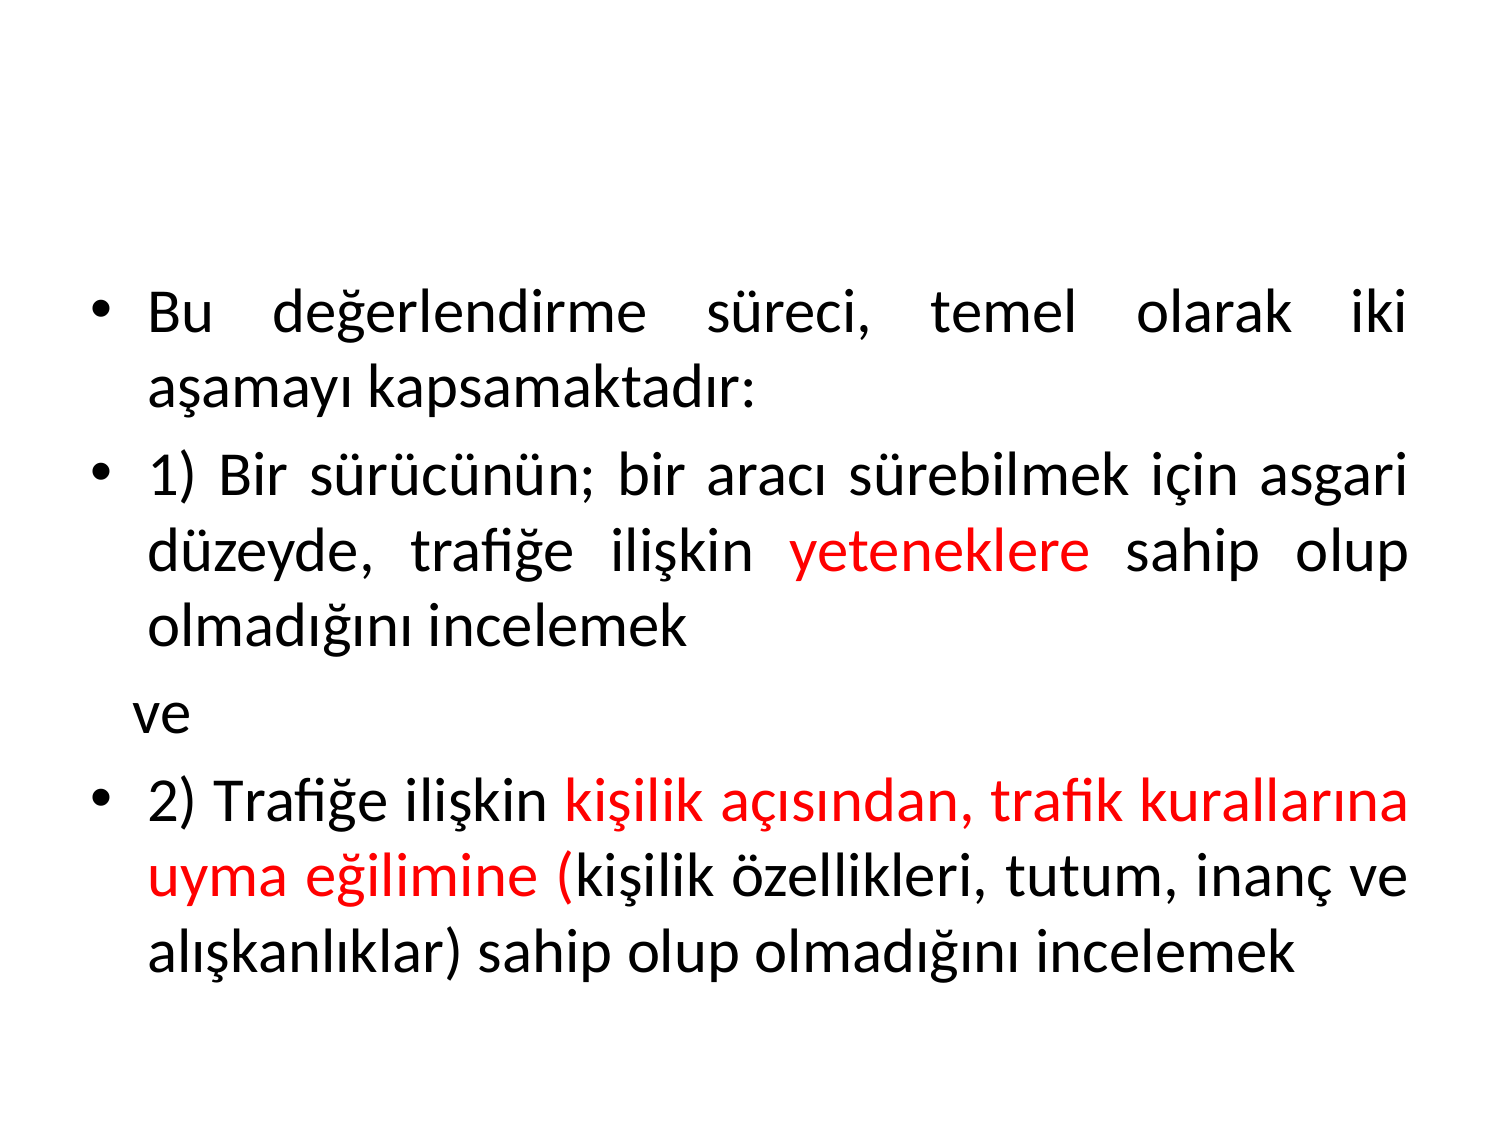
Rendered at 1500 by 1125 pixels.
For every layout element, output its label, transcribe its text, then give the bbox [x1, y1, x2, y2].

list Bu değerlendirme süreci, temel olarak iki aşamayı kapsamaktadır: 1) Bir sürücünün; bir aracı sürebilmek için asgari düzeyde, trafiğe ilişkin yeteneklere sahip olup olmadığını incelemek ve 2) Trafiğe ilişkin kişilik açısından, trafik kurallarına uyma eğilimine (kişilik özellikleri, tutum, inanç ve alışkanlıklar) sahip olup olmadığını incelemek [75, 262, 1425, 1005]
